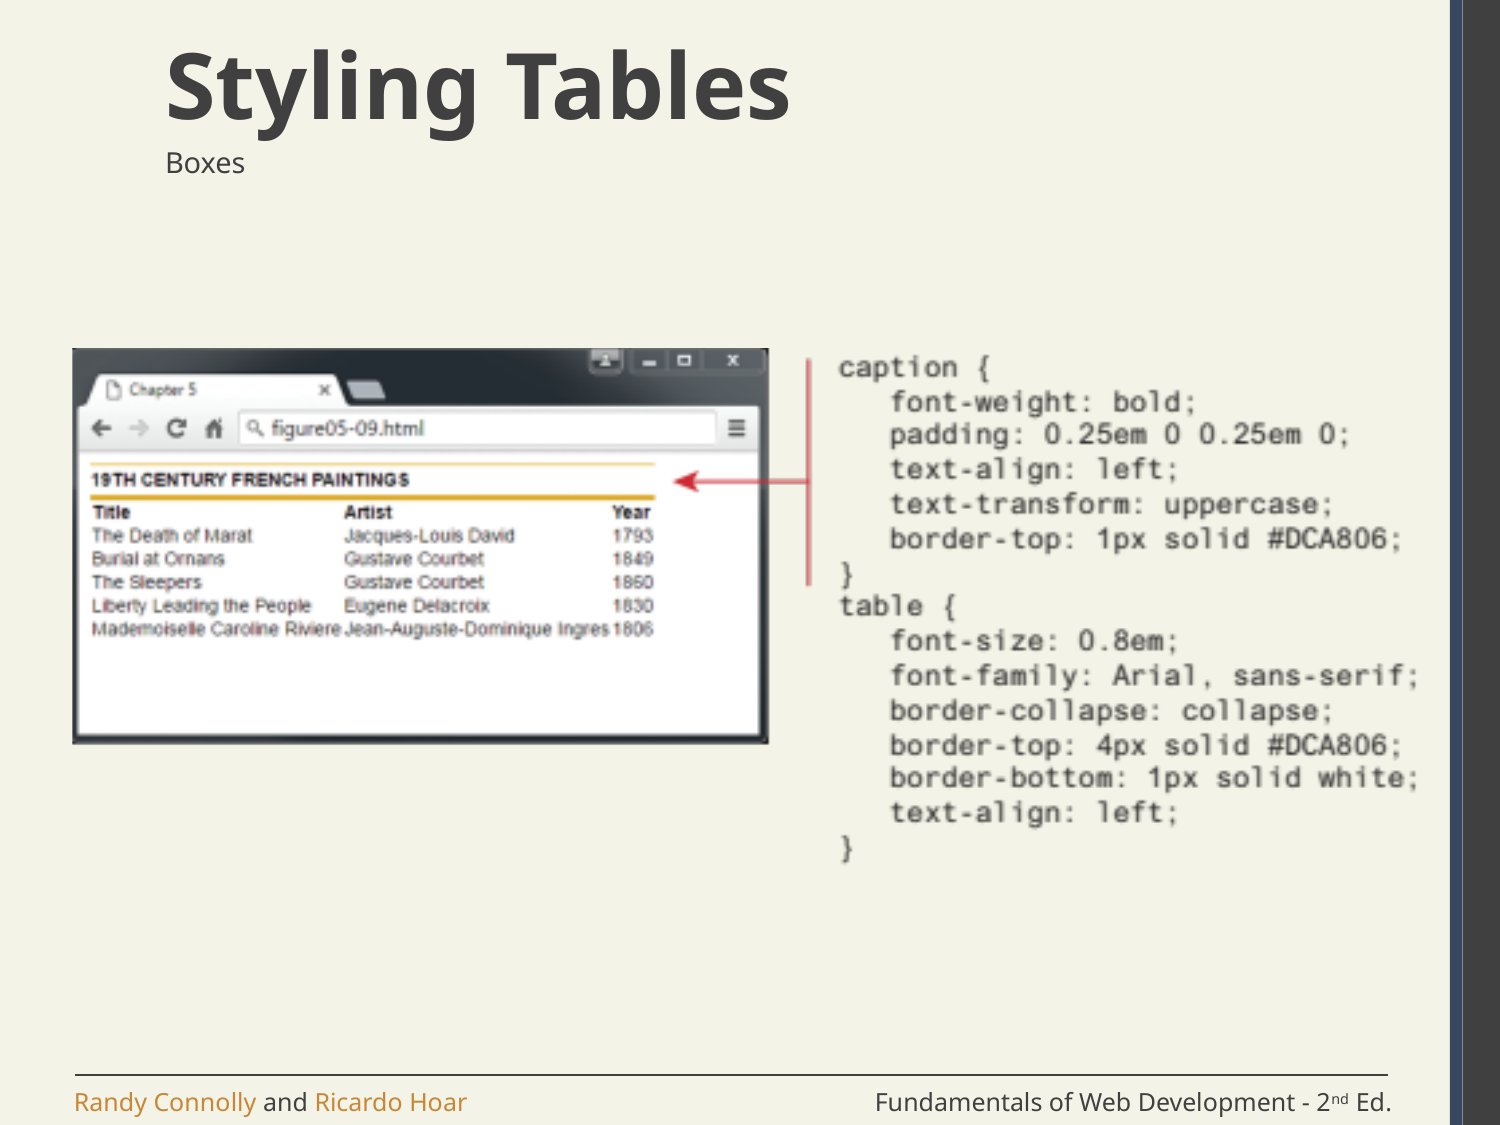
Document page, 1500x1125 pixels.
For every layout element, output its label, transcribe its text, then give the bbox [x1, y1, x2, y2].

list Boxes [150, 137, 1200, 188]
title Styling Tables [150, 20, 1425, 188]
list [64, 337, 1428, 870]
